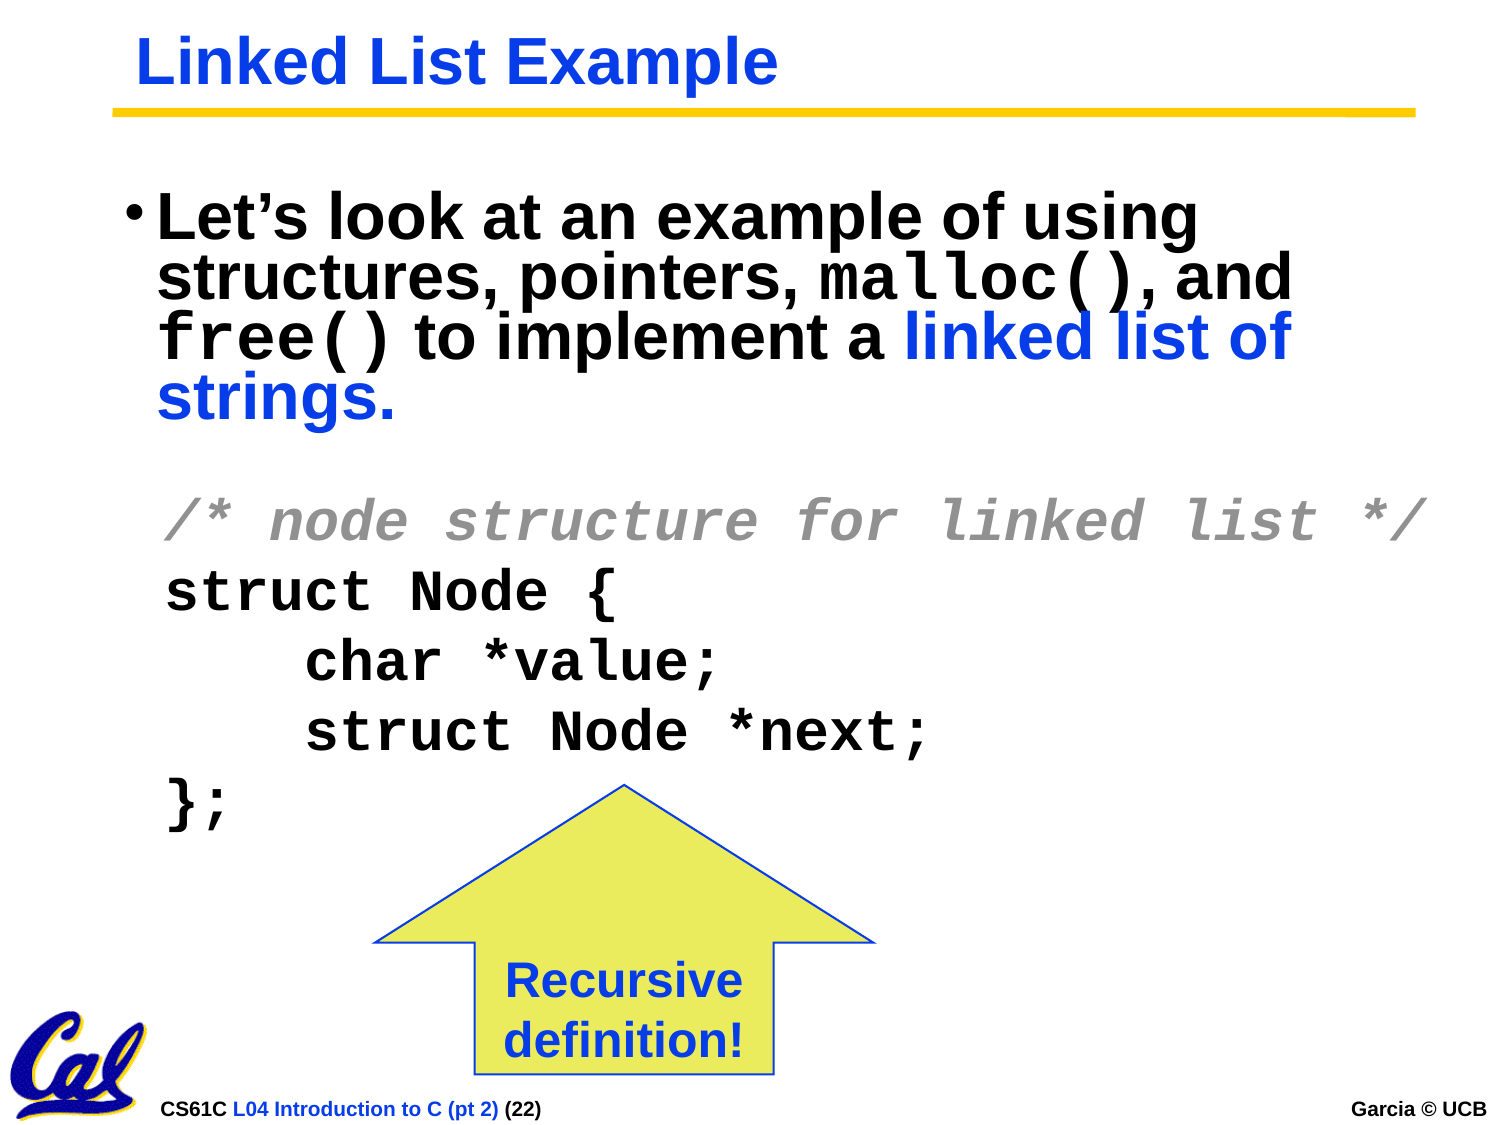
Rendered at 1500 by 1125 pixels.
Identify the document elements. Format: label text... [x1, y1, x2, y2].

title Linked List Example [124, 24, 791, 104]
text_box /* node structure for linked list */ struct Node { char *value; struct Node *next; }; [149, 474, 1441, 910]
list Let’s look at an example of using structures, pointers, malloc(), and free() to implement a linked list of strings. [111, 186, 1401, 436]
picture [10, 1011, 150, 1121]
text_box Recursive definition! [374, 784, 874, 1075]
